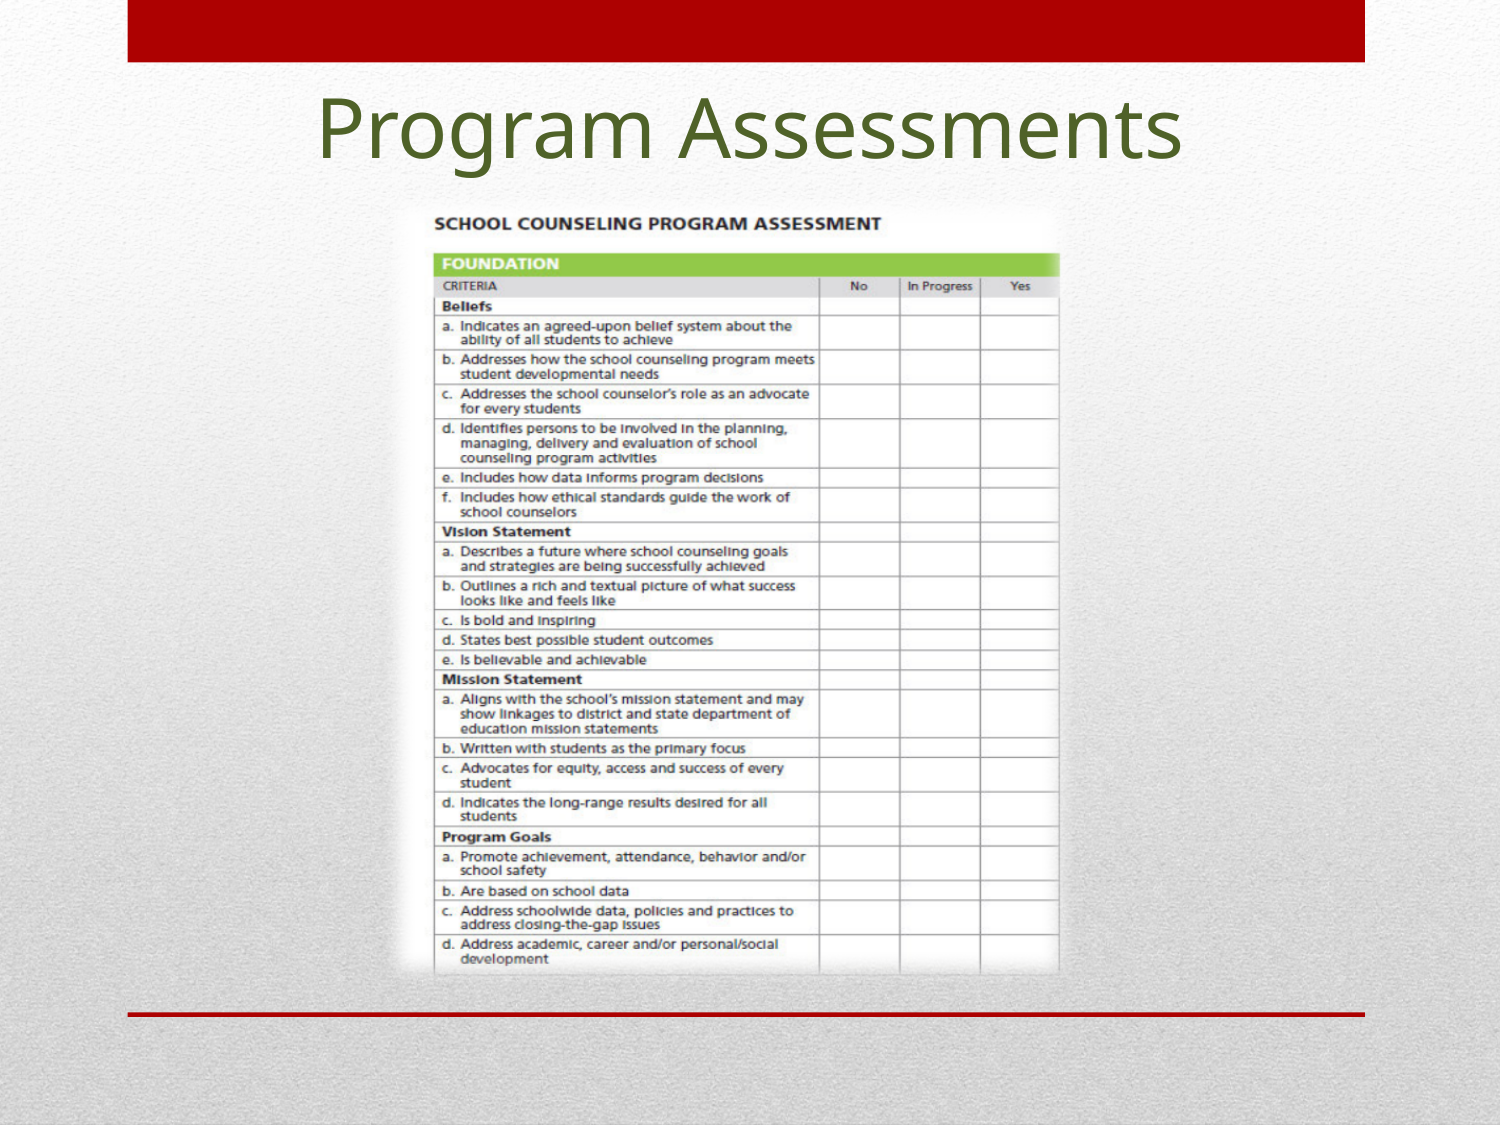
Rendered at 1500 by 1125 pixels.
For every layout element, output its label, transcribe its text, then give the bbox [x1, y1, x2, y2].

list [379, 187, 1077, 988]
title Program Assessments [75, 45, 1425, 283]
